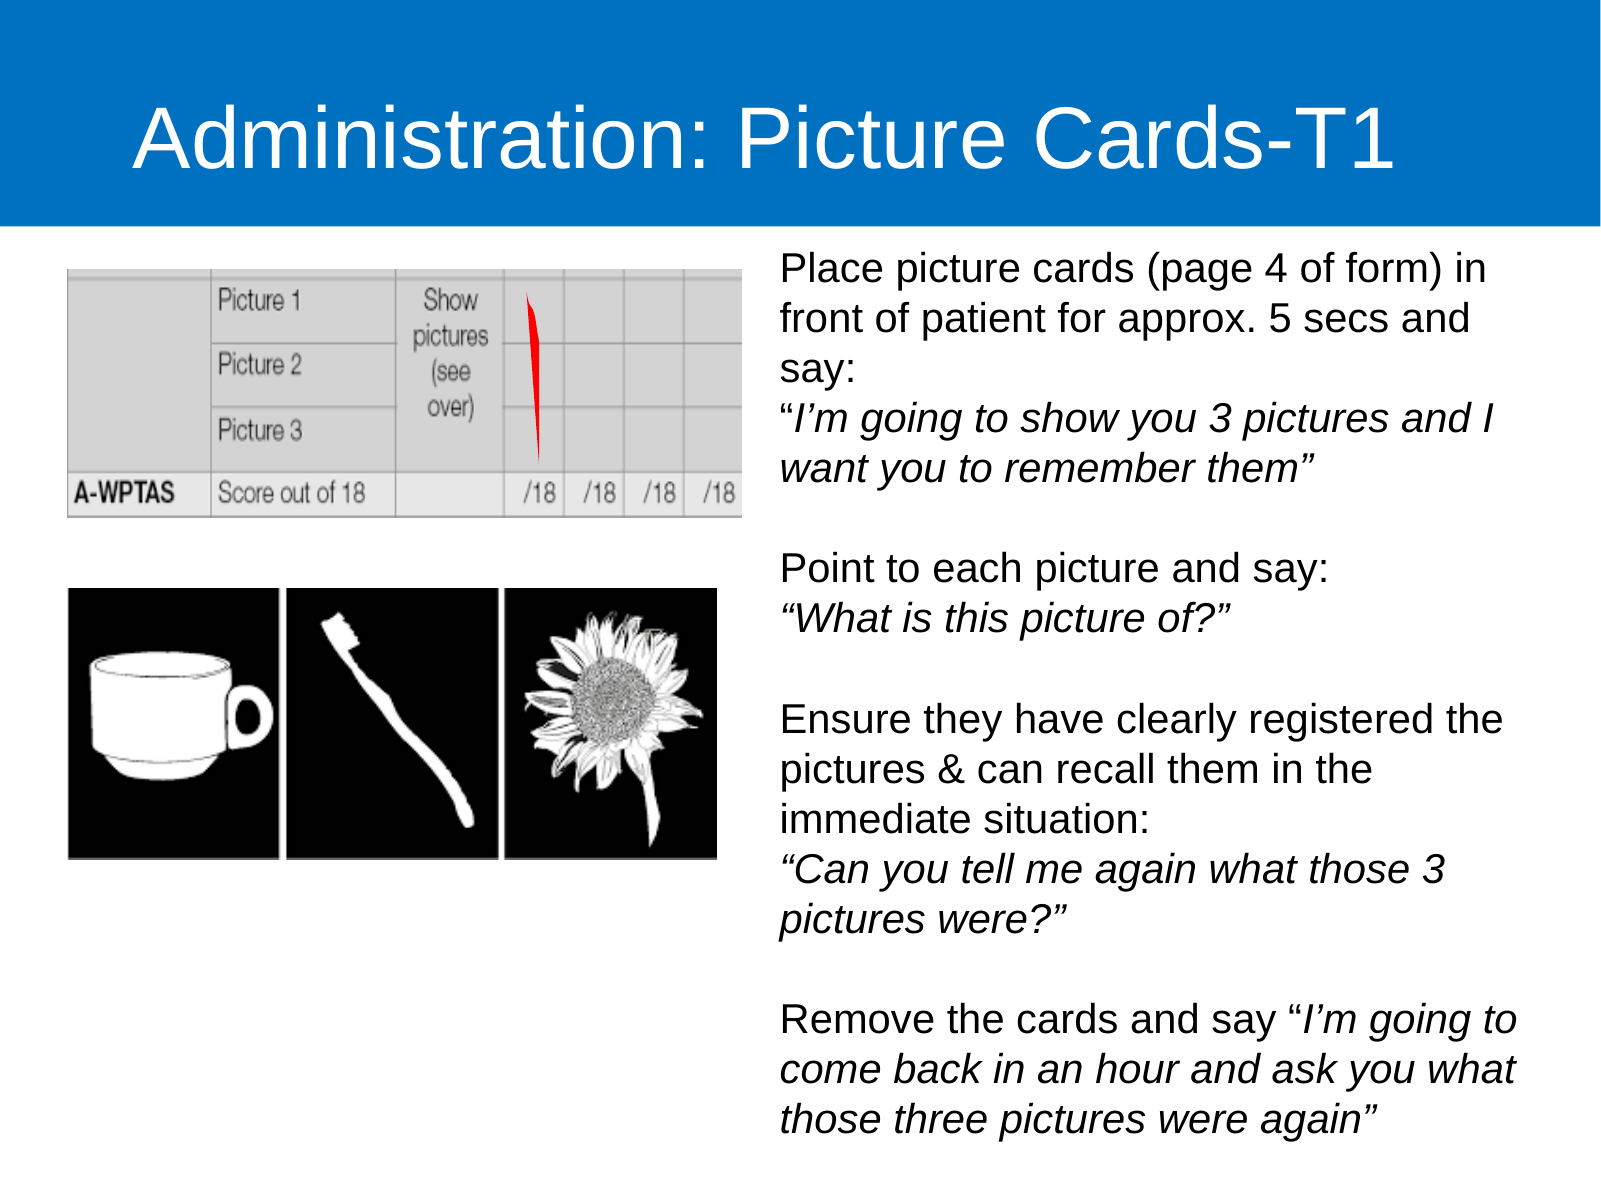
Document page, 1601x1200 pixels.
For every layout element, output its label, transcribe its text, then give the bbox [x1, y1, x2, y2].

title Administration: Picture Cards-T1 [0, 0, 1601, 227]
picture [67, 587, 717, 861]
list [67, 268, 742, 518]
text_box Place picture cards (page 4 of form) in front of patient for approx. 5 secs and say: “I’m going to show you 3 pictures and I want you to remember them” Point to each picture and say: “What is this picture of?” Ensure they have clearly registered the pictures & can recall them in the immediate situation: “Can you tell me again what those 3 pictures were?” Remove the cards and say “I’m going to come back in an hour and ask you what those three pictures were again” [764, 233, 1568, 1199]
